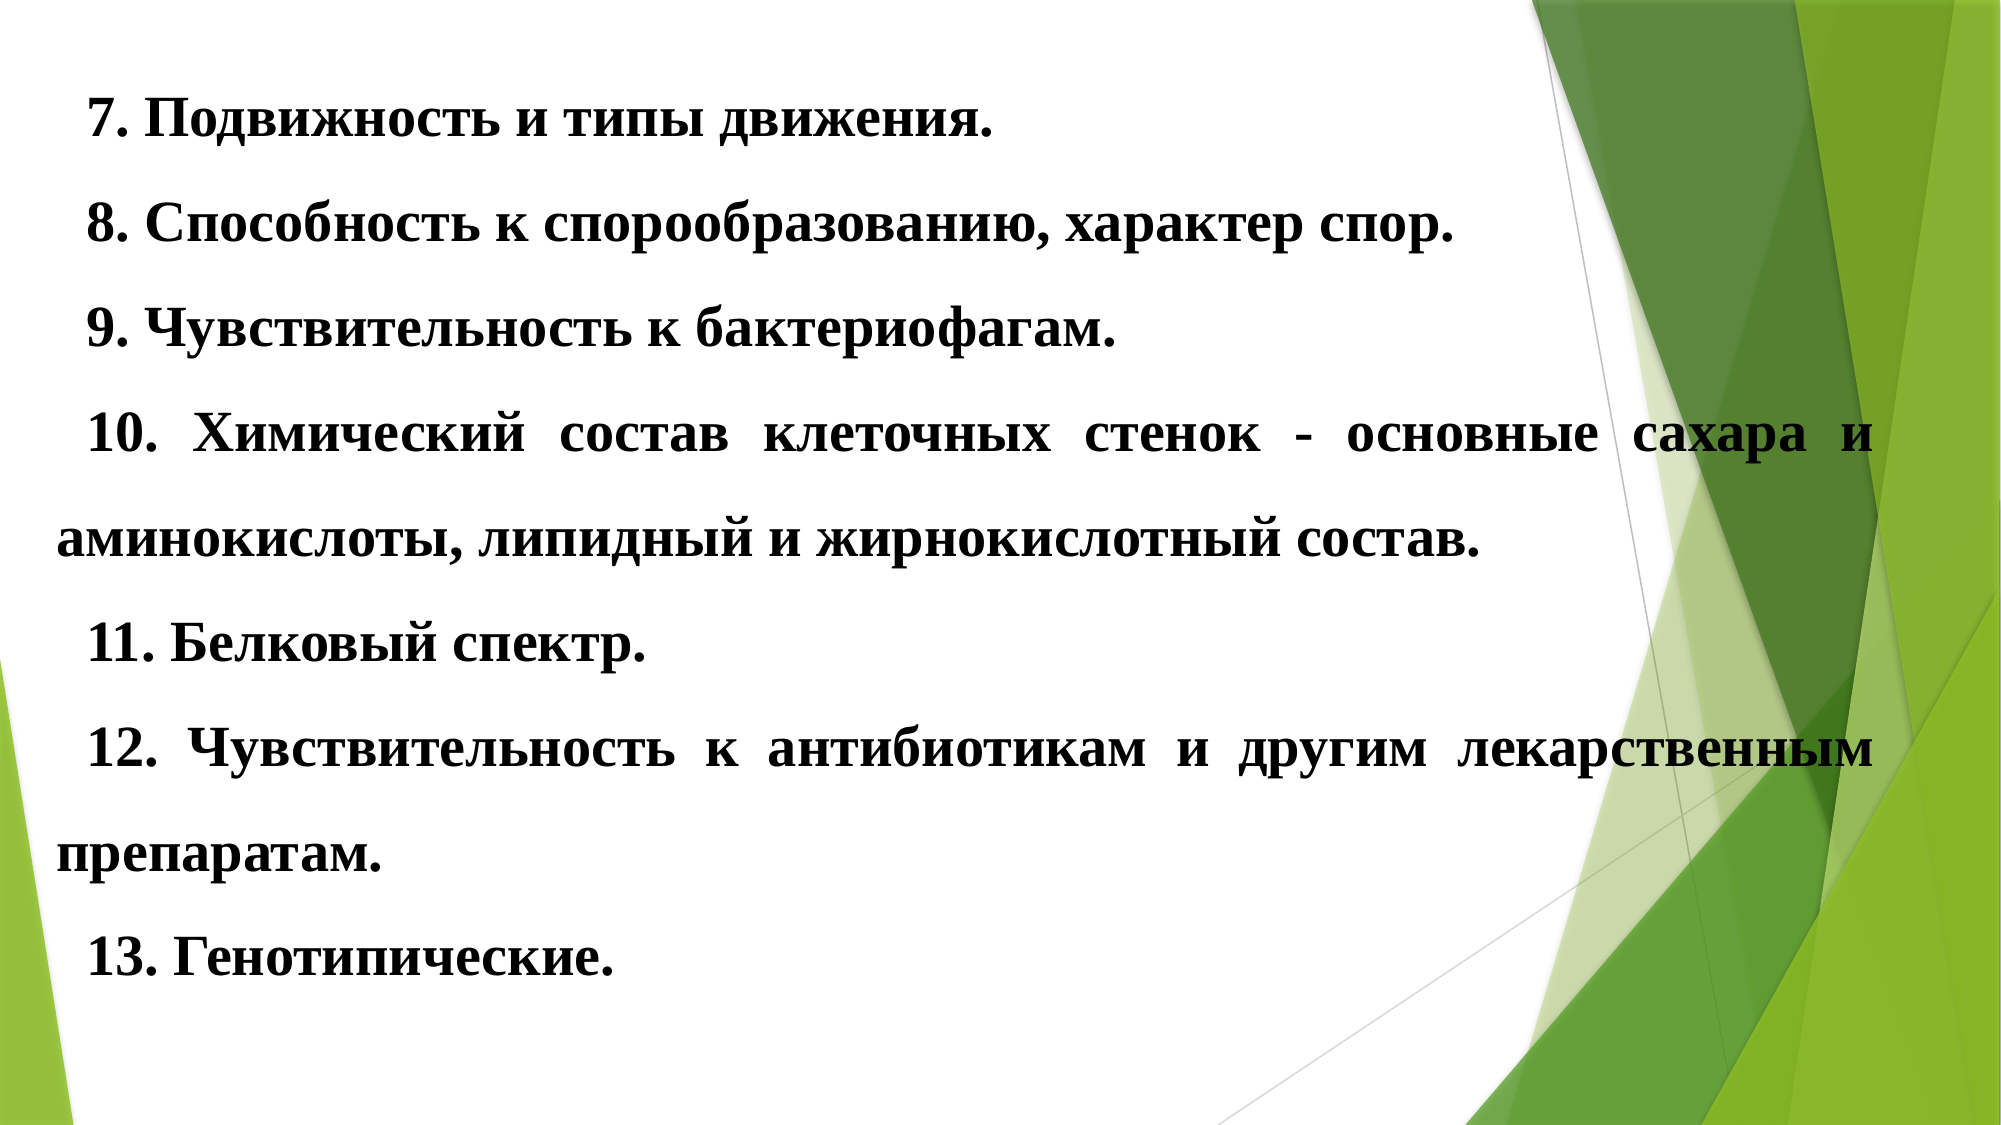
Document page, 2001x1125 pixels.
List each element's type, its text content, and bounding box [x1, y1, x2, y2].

text_box 7. Подвижность и типы движения. 8. Способность к спорообразованию, характер спор. 9. Чувствительность к бактериофагам. 10. Химический состав клеточных стенок - основные сахара и аминокислоты, липидный и жирнокислотный состав. 11. Белковый спектр. 12. Чувствительность к антибиотикам и другим лекарственным препаратам. 13. Генотипические. [41, 35, 1890, 995]
